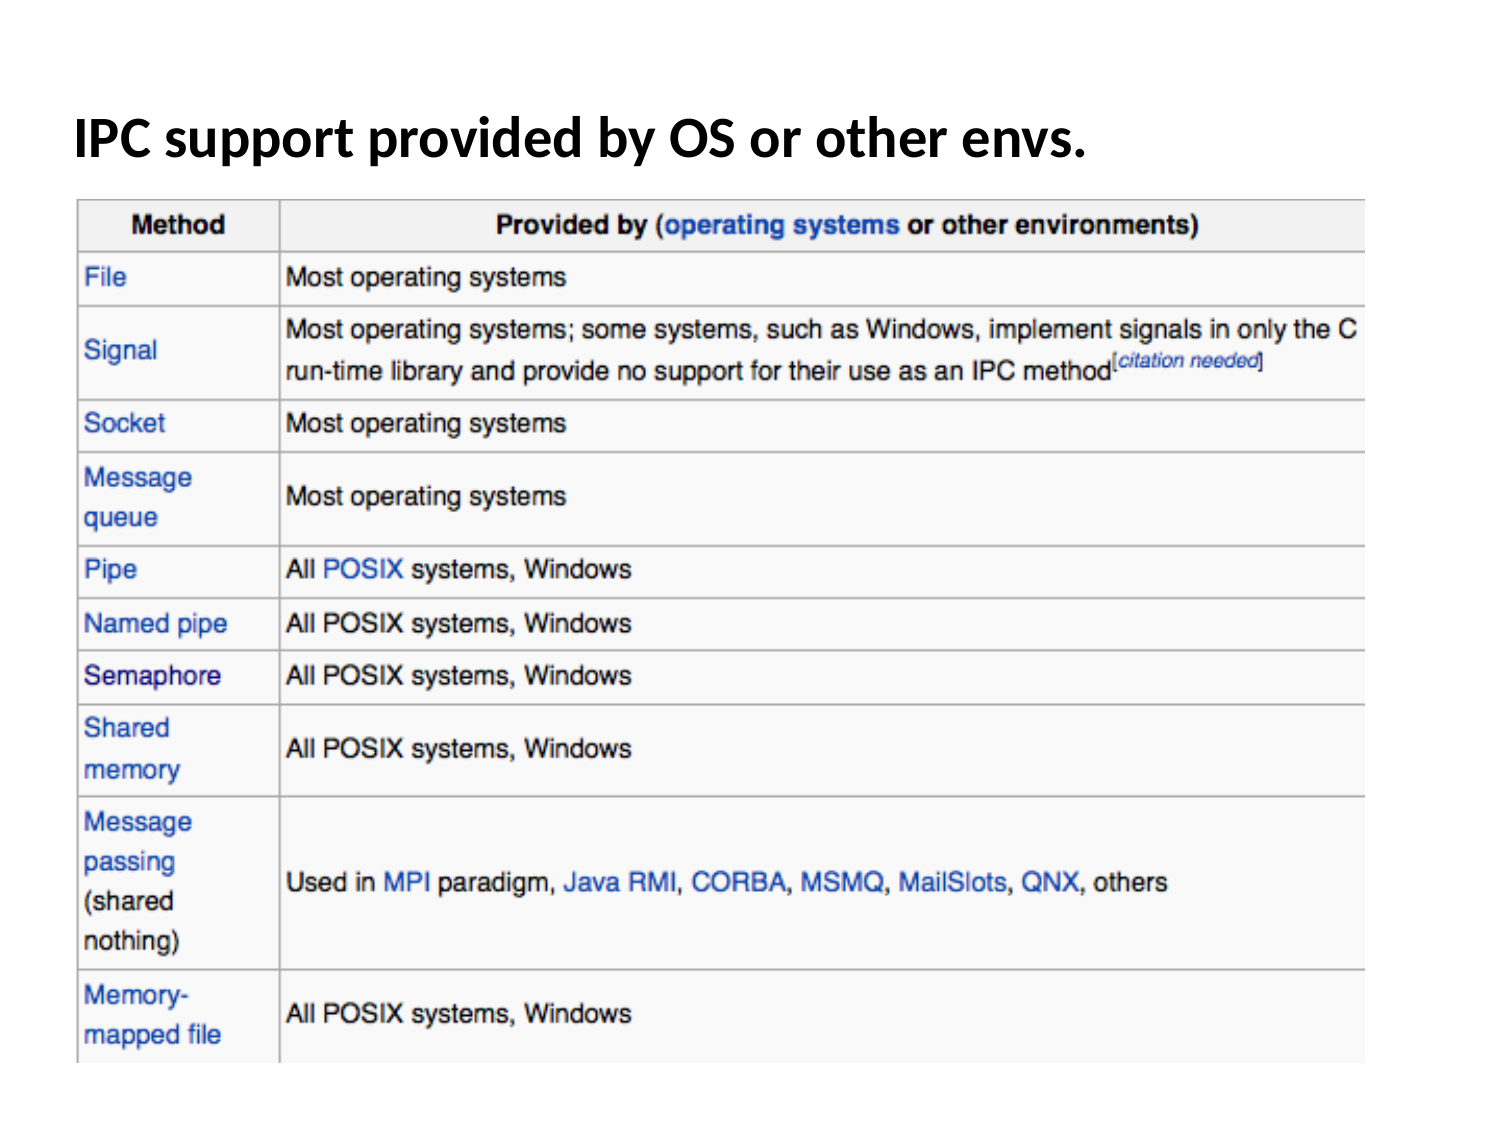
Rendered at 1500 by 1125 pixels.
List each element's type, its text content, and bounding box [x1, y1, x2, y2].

picture [74, 199, 1365, 1063]
title IPC support provided by OS or other envs. [58, 71, 1305, 197]
